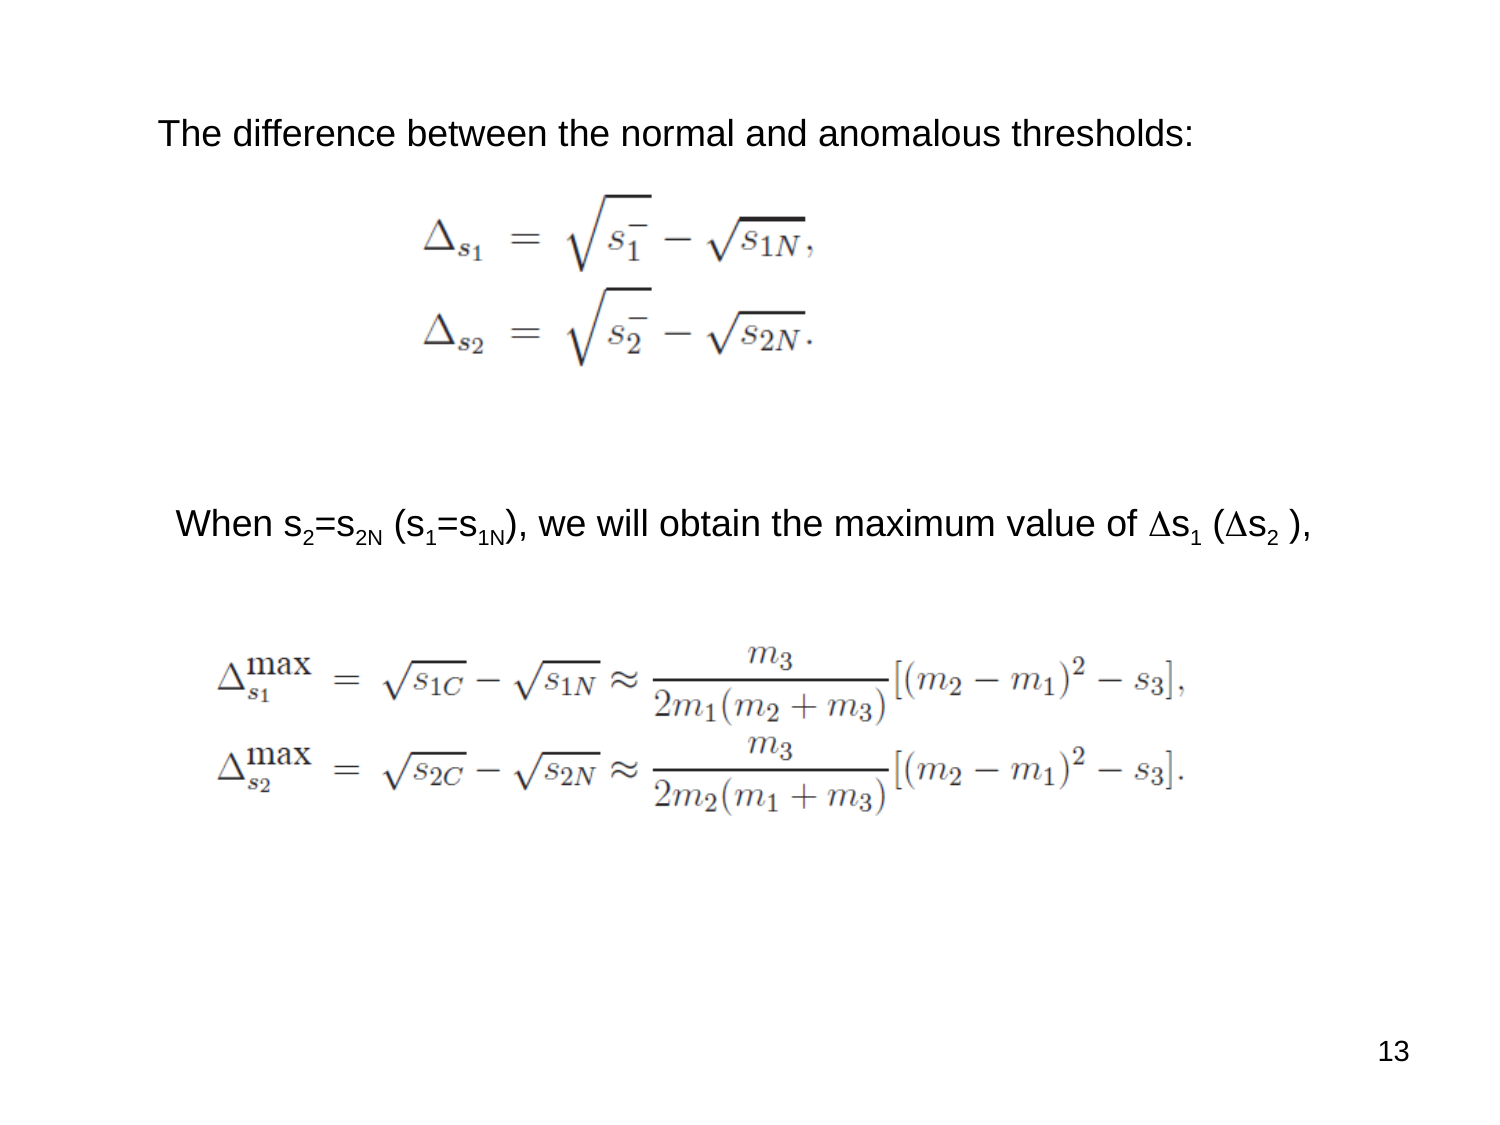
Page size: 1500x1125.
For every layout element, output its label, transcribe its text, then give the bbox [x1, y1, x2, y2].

text_box The difference between the normal and anomalous thresholds: [143, 101, 1221, 162]
text_box When s2=s2N (s1=s1N), we will obtain the maximum value of s1 (s2 ), [160, 491, 1328, 558]
slide_number 13 [1074, 1024, 1425, 1103]
picture [206, 633, 1194, 820]
picture [395, 184, 829, 379]
